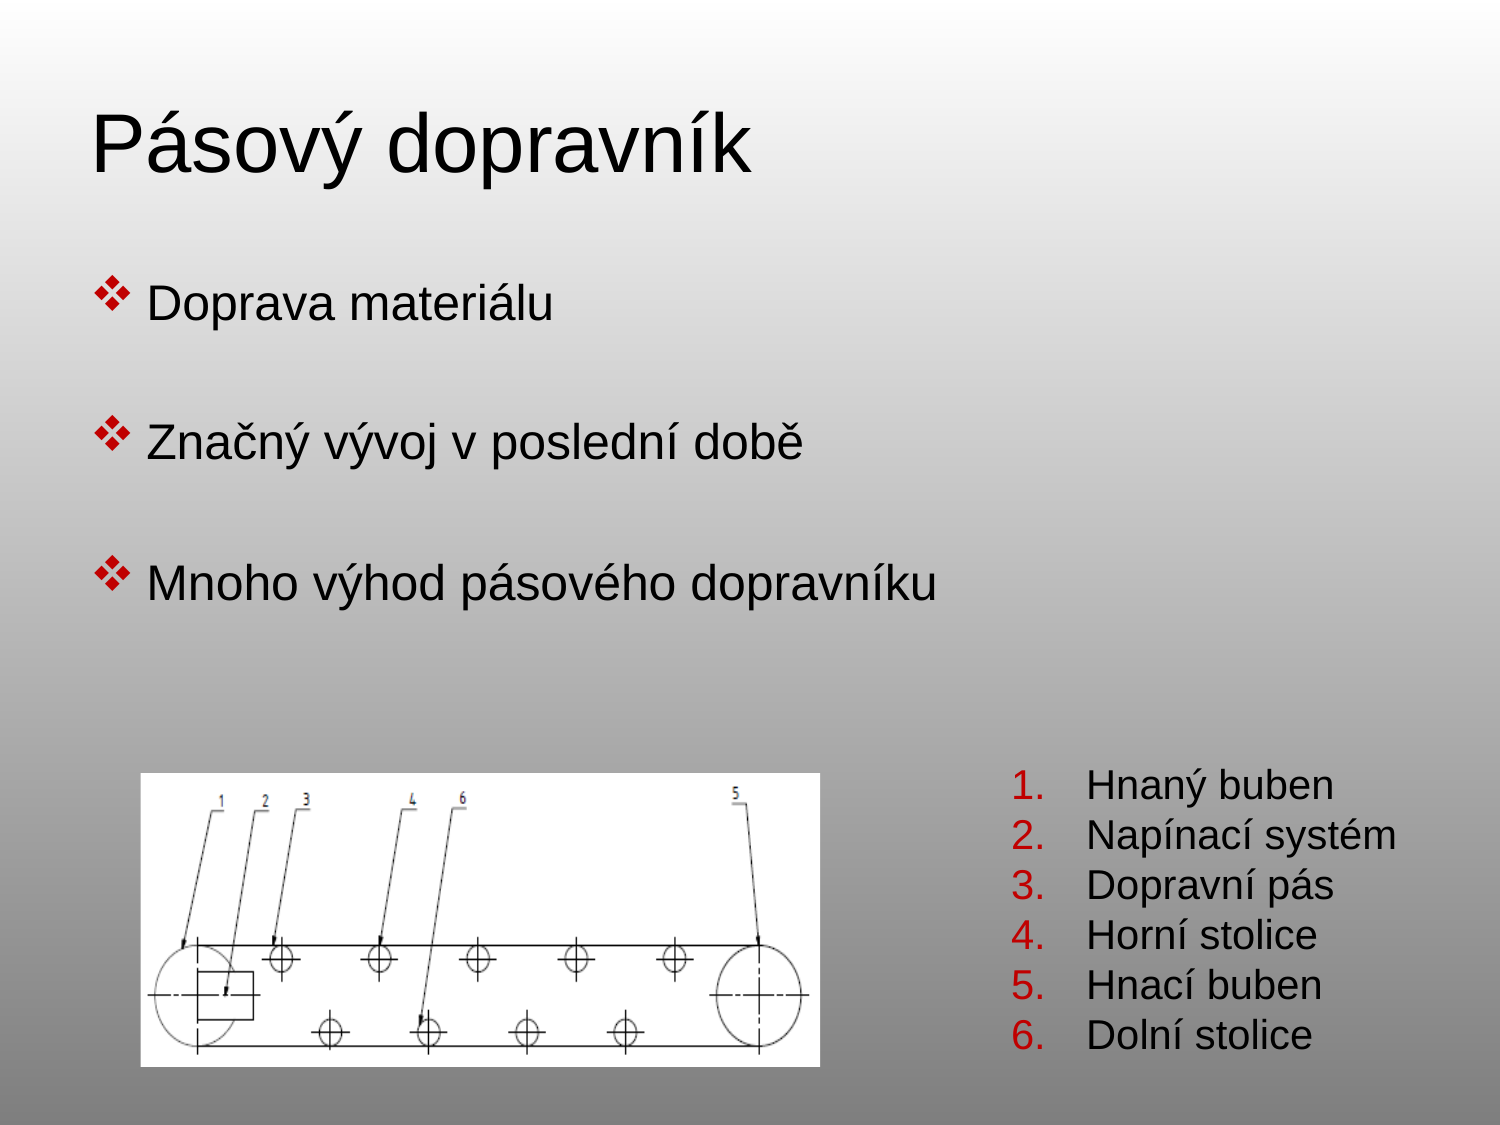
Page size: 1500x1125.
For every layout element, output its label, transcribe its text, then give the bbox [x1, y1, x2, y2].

text_box Hnaný buben Napínací systém Dopravní pás Horní stolice Hnací buben Dolní stolice [996, 749, 1443, 1104]
picture [140, 773, 821, 1067]
list Doprava materiálu Značný vývoj v poslední době Mnoho výhod pásového dopravníku [75, 262, 1430, 739]
title Pásový dopravník [75, 45, 1425, 233]
